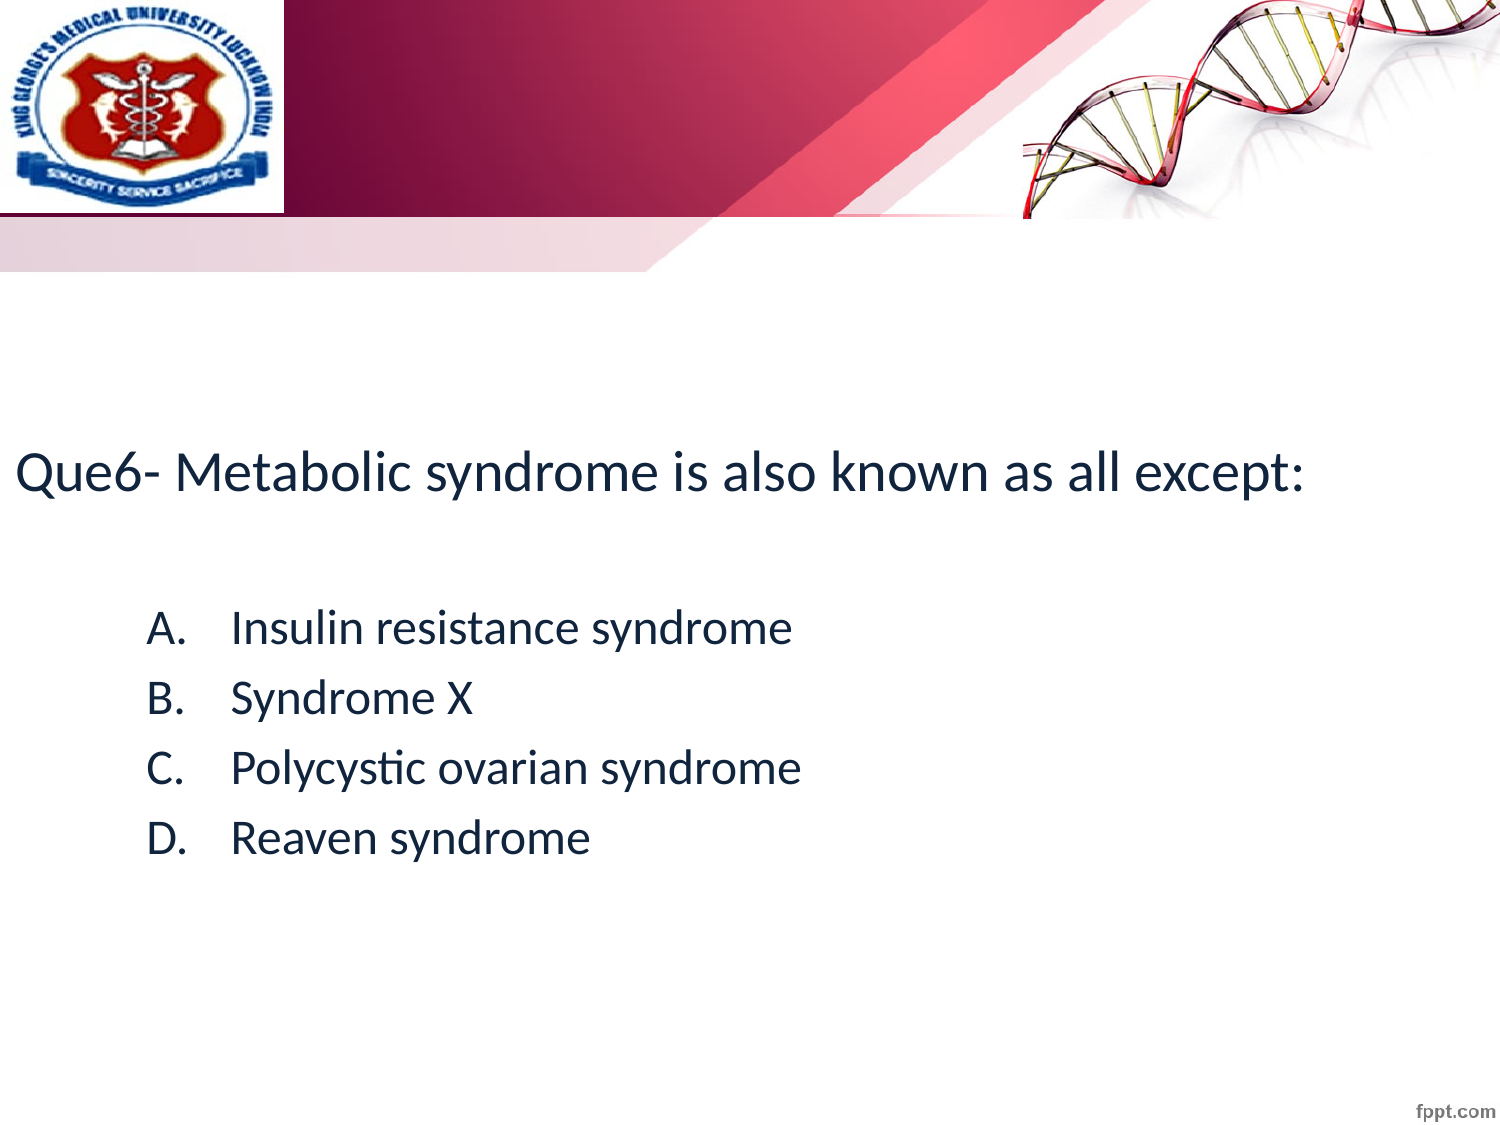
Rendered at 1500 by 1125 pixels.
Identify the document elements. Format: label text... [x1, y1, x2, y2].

list Que6- Metabolic syndrome is also known as all except: Insulin resistance syndrome Syndrome X Polycystic ovarian syndrome Reaven syndrome [0, 261, 1424, 1125]
picture [0, 0, 1500, 1125]
